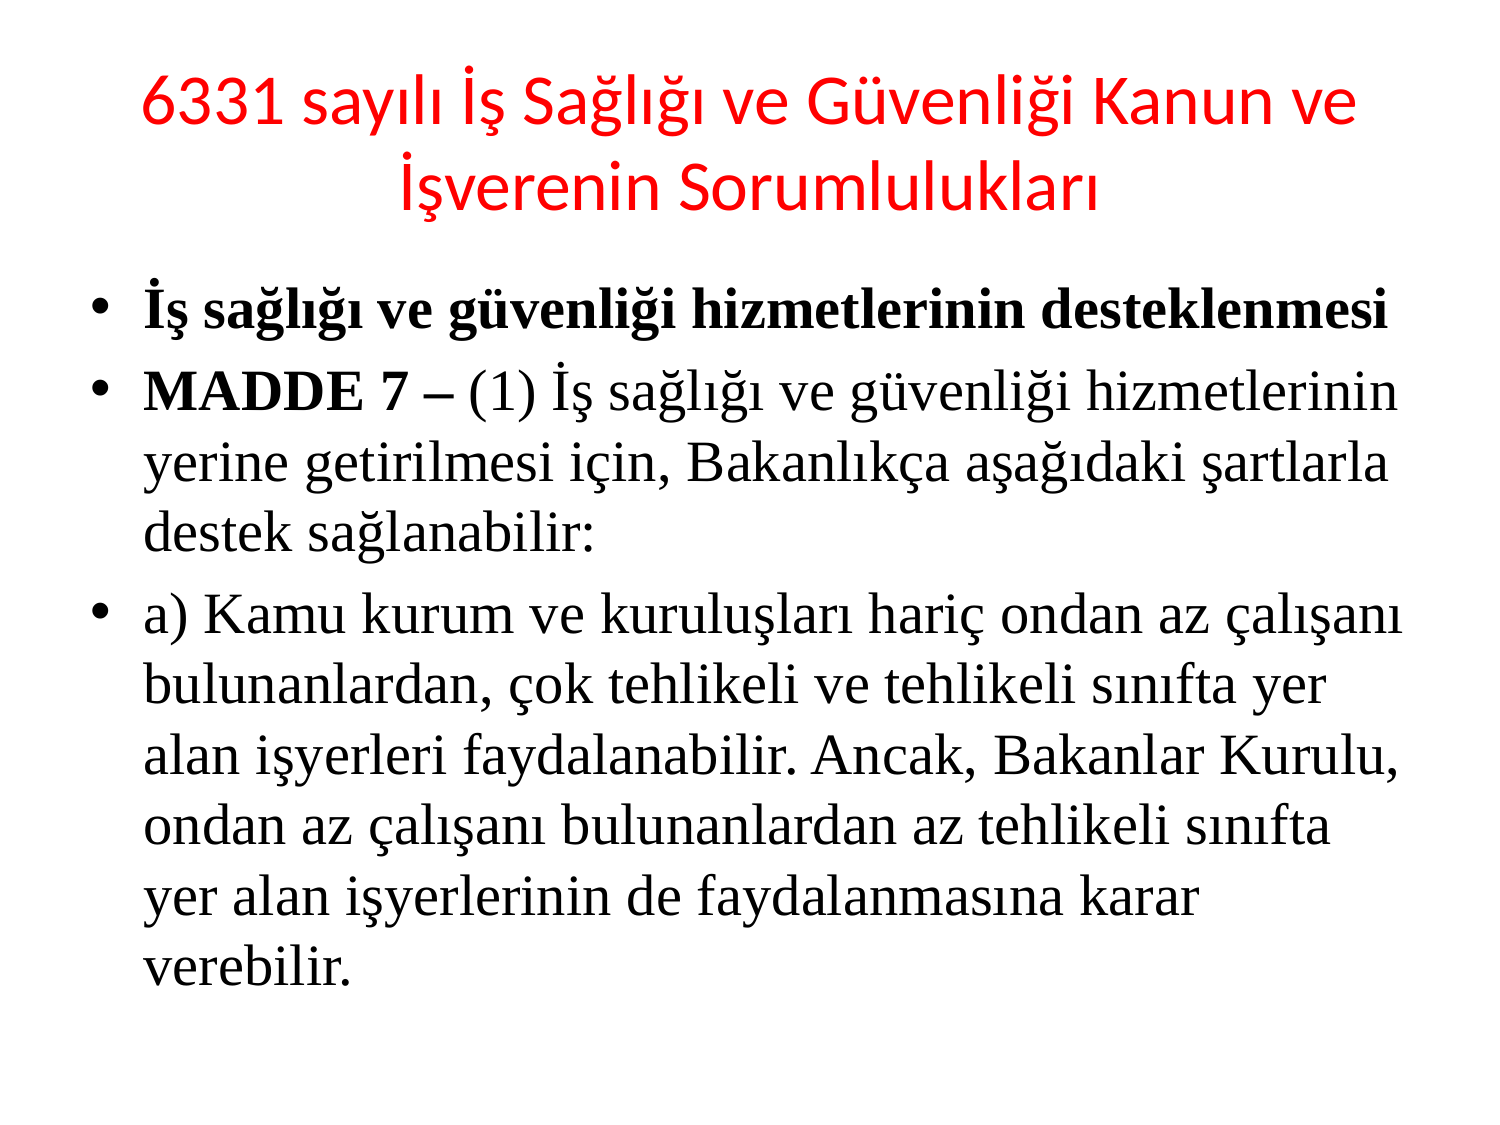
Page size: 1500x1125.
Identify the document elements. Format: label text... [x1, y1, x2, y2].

title 6331 sayılı İş Sağlığı ve Güvenliği Kanun ve İşverenin Sorumlulukları [75, 45, 1425, 233]
list İş sağlığı ve güvenliği hizmetlerinin desteklenmesi MADDE 7 – (1) İş sağlığı ve güvenliği hizmetlerinin yerine getirilmesi için, Bakanlıkça aşağıdaki şartlarla destek sağlanabilir: a) Kamu kurum ve kuruluşları hariç ondan az çalışanı bulunanlardan, çok tehlikeli ve tehlikeli sınıfta yer alan işyerleri faydalanabilir. Ancak, Bakanlar Kurulu, ondan az çalışanı bulunanlardan az tehlikeli sınıfta yer alan işyerlerinin de faydalanmasına karar verebilir. [75, 262, 1425, 1005]
